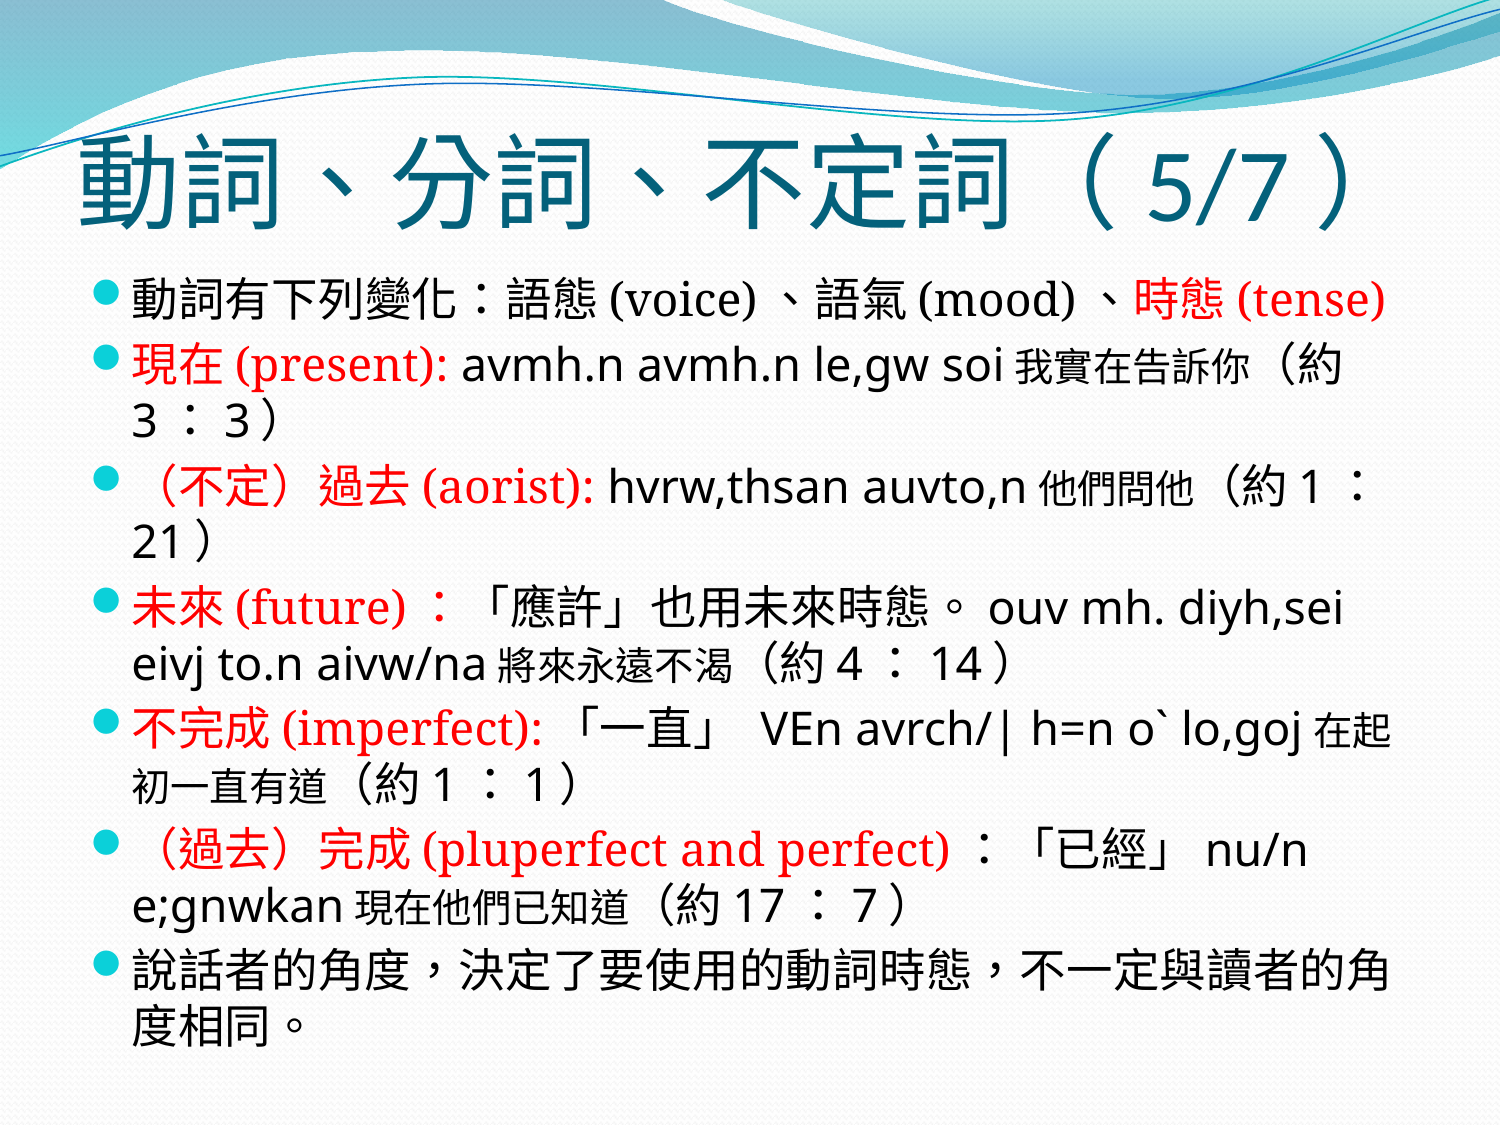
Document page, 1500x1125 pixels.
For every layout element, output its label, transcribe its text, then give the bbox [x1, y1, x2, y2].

list 動詞有下列變化：語態(voice)、語氣(mood)、時態(tense) 現在(present): avmh.n avmh.n le,gw soi我實在告訴你（約3：3） （不定）過去(aorist): hvrw,thsan auvto,n他們問他（約1：21） 未來(future)：「應許」也用未來時態。ouv mh. diyh,sei eivj to.n aivw/na將來永遠不渴（約4：14） 不完成(imperfect):「一直」 VEn avrch/| h=n o` lo,goj在起初一直有道（約1：1） （過去）完成(pluperfect and perfect)：「已經」nu/n e;gnwkan現在他們已知道（約17：7） 說話者的角度，決定了要使用的動詞時態，不一定與讀者的角度相同。 [75, 262, 1425, 1071]
title 動詞、分詞、不定詞（5/7） [76, 54, 1427, 243]
